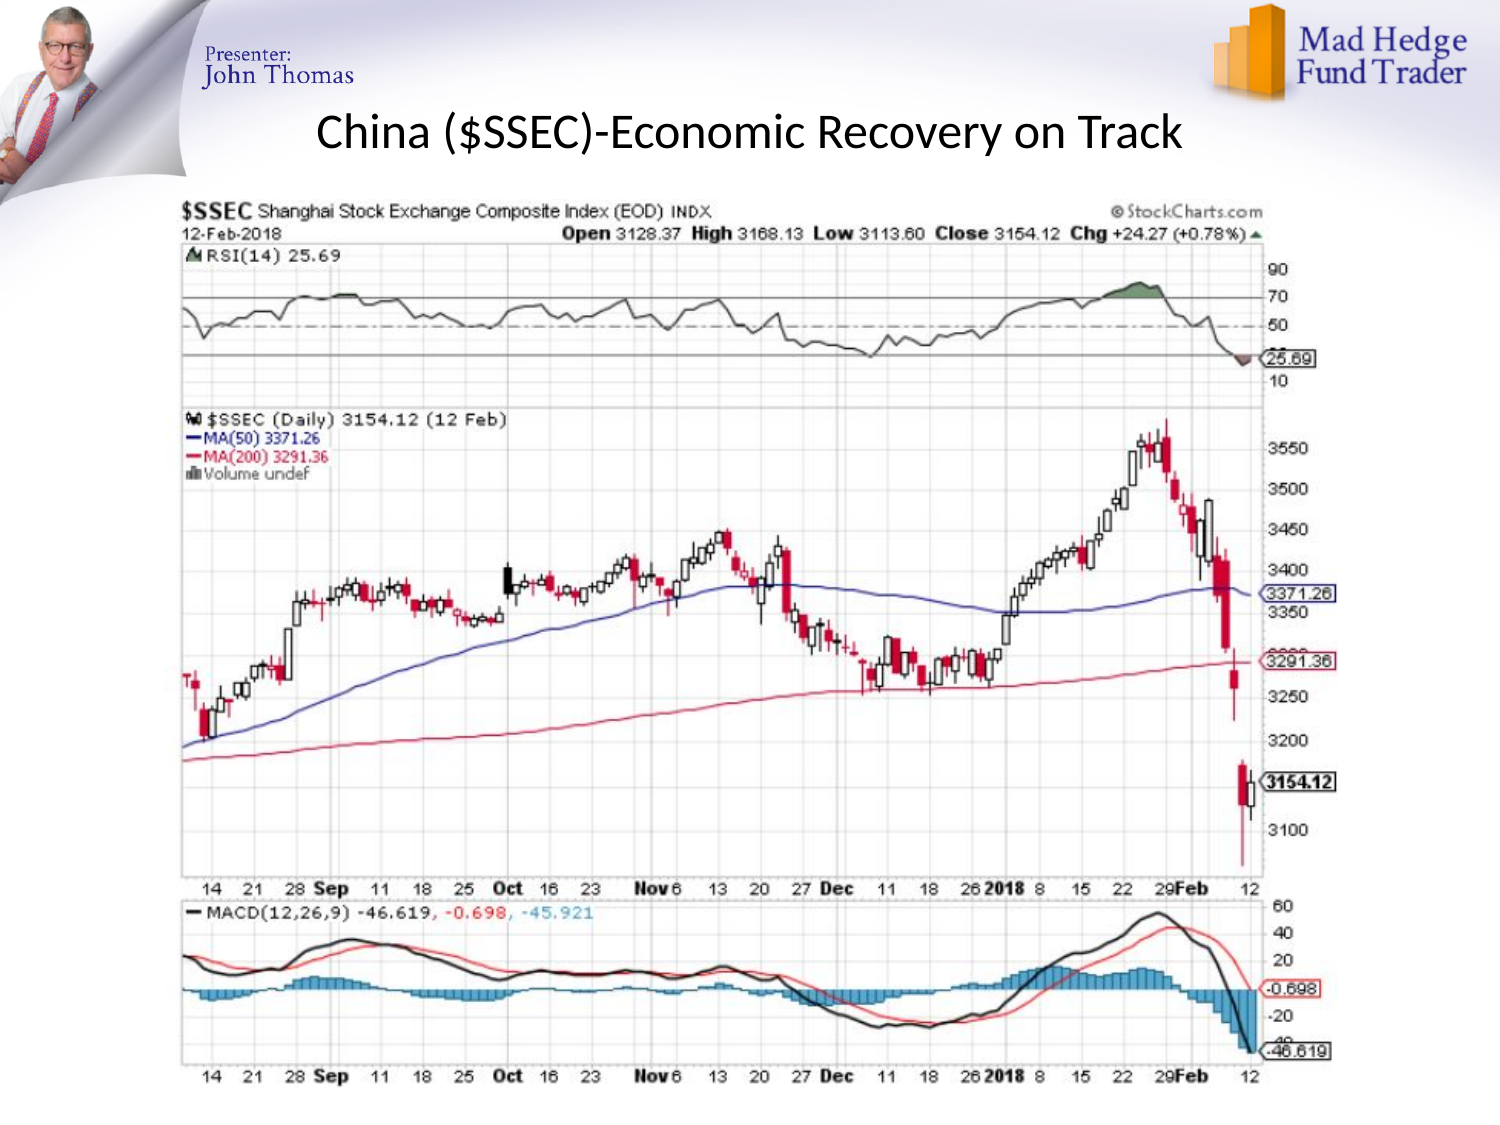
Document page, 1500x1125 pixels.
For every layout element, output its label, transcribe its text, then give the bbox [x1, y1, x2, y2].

title China ($SSEC)-Economic Recovery on Track [75, 62, 1425, 225]
picture [0, 0, 1500, 1088]
